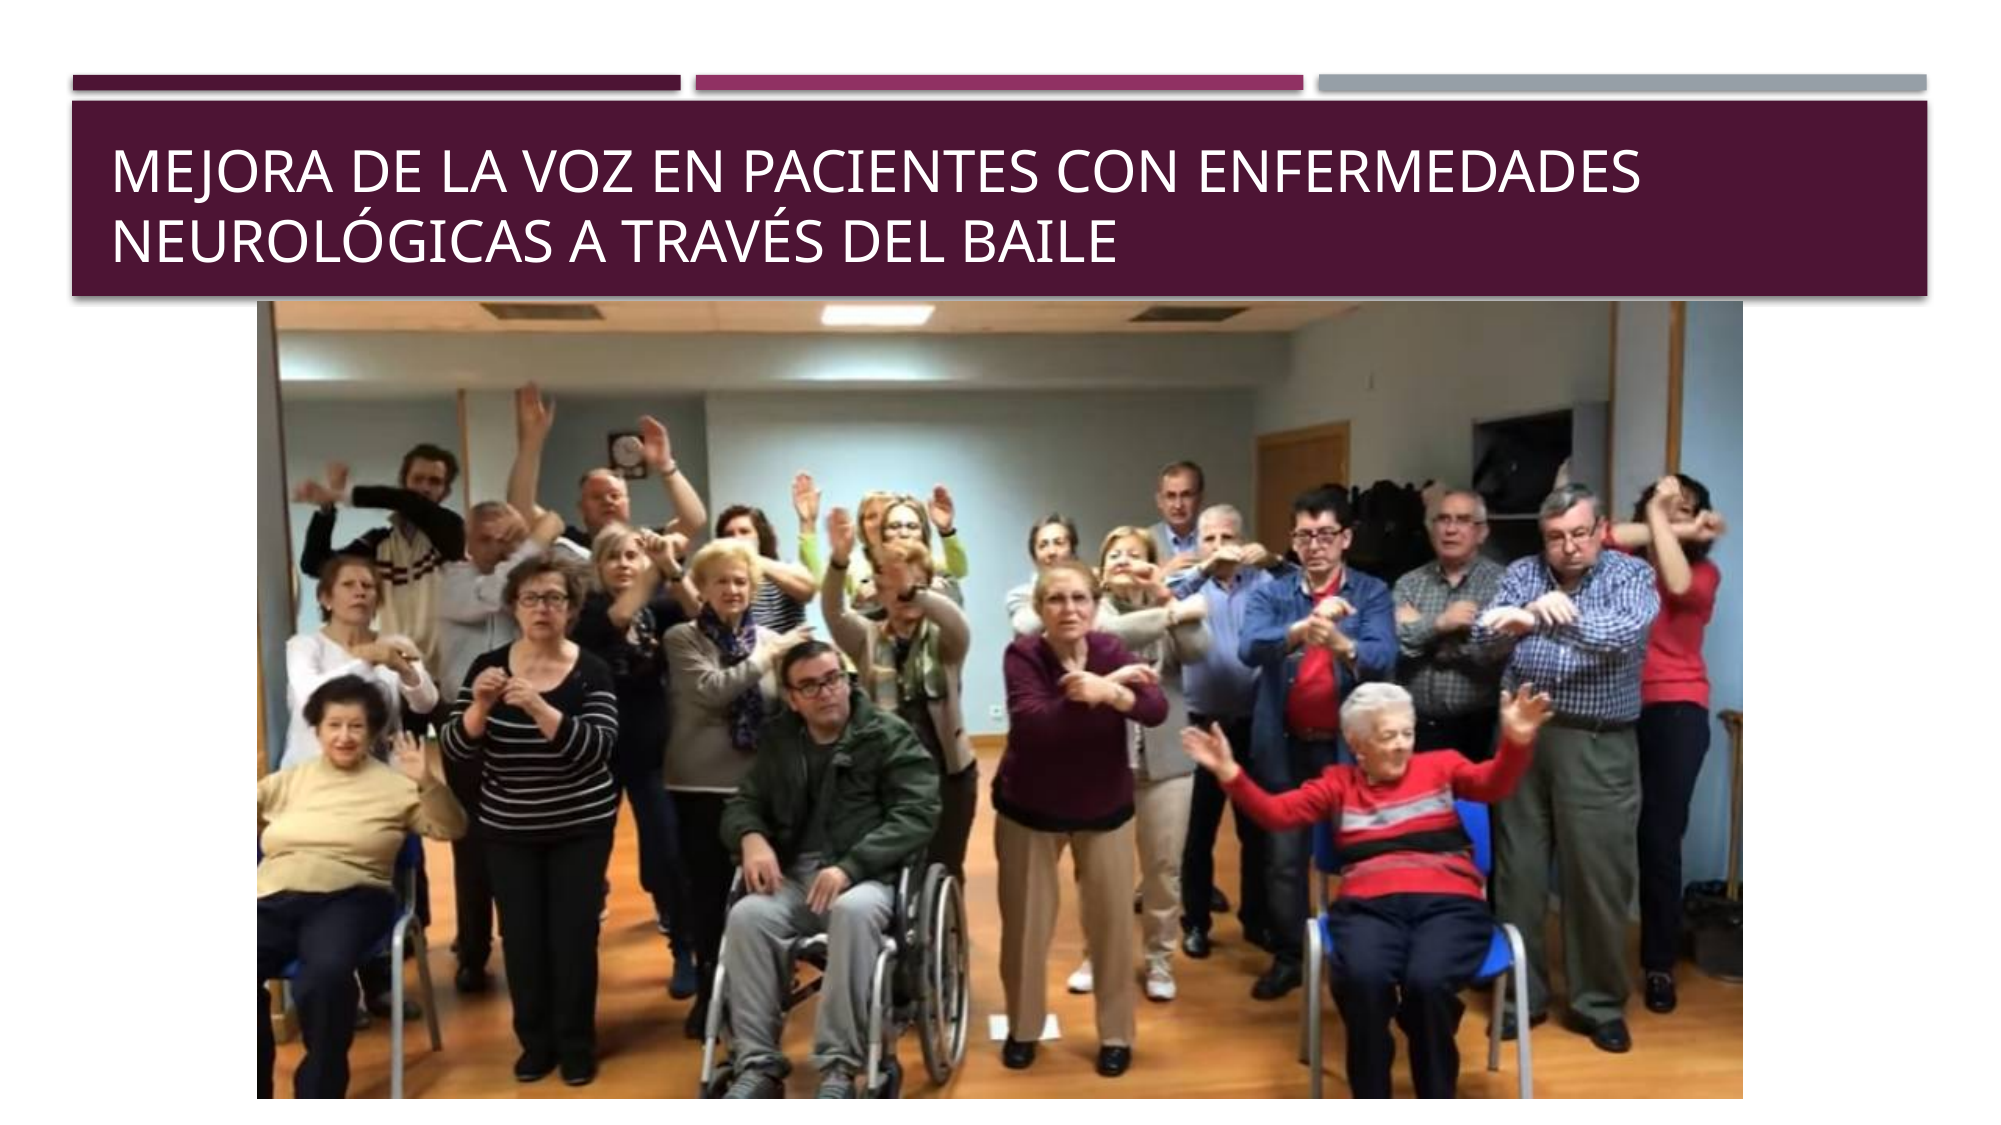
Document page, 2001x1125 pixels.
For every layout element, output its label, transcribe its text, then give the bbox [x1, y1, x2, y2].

title MEJORA DE LA VOZ EN PACIENTES CON ENFERMEDADES NEUROLÓGICAS A TRAVÉS DEL BAILE [95, 115, 1905, 282]
picture [257, 301, 1743, 1100]
